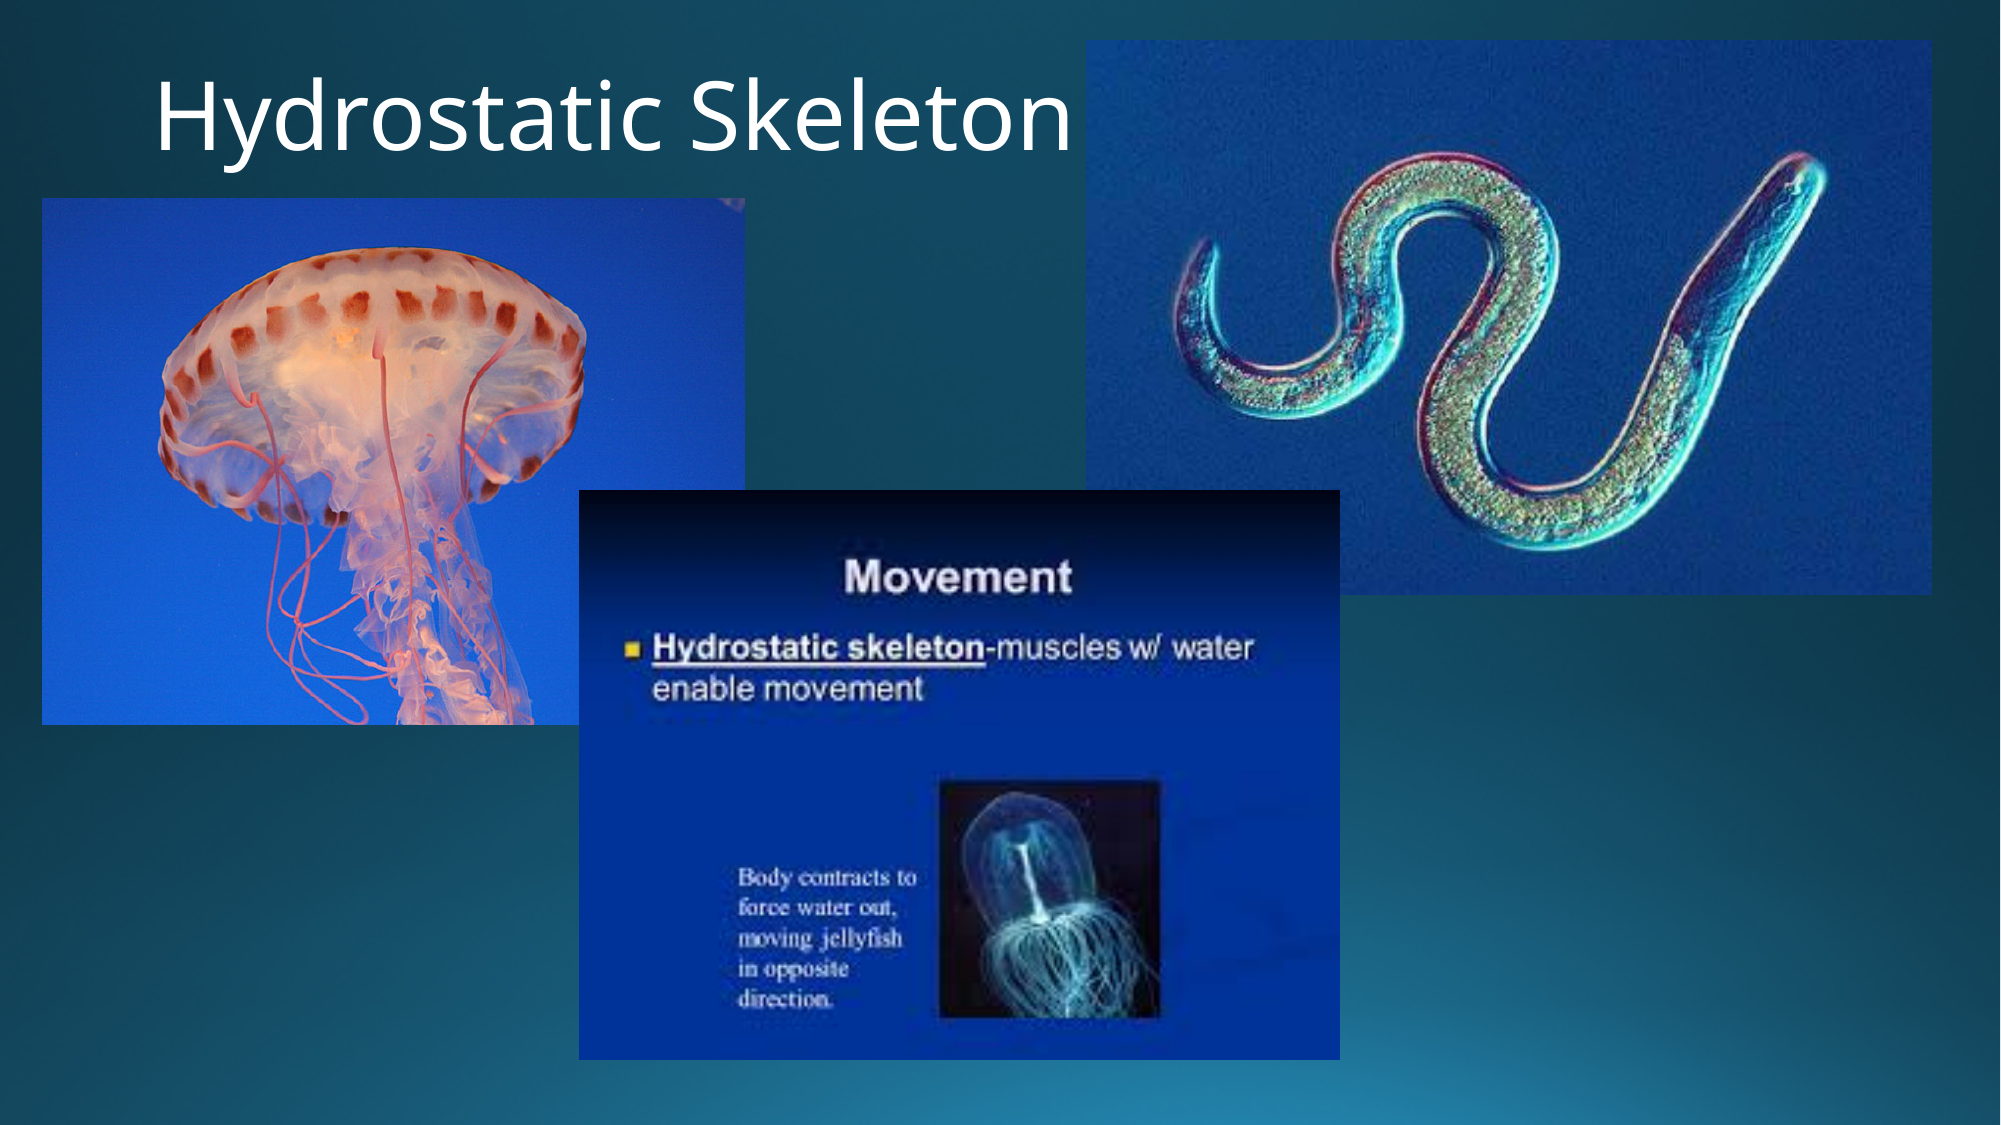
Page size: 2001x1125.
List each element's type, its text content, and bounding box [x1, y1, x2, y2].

title Hydrostatic Skeleton [137, 59, 1086, 180]
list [42, 198, 745, 725]
picture [0, 0, 2001, 1125]
